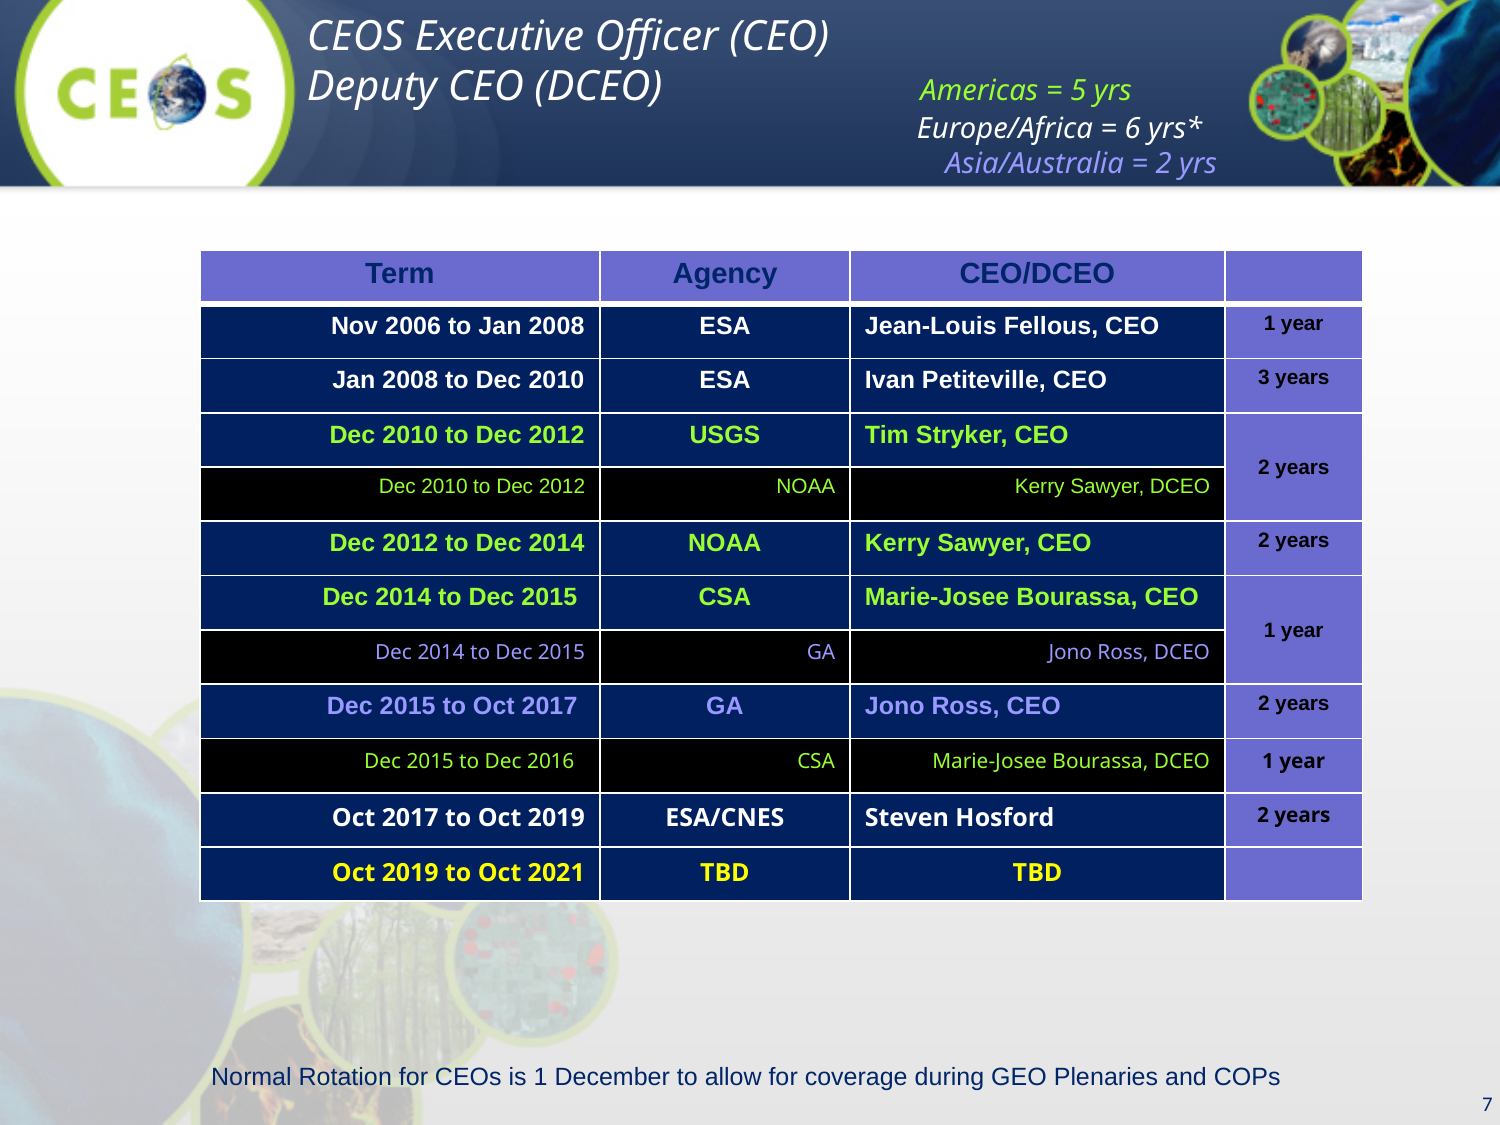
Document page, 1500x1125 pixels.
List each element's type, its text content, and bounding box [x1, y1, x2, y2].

table_cell CSA [601, 739, 849, 792]
table_cell ESA [601, 307, 849, 358]
table_cell Kerry Sawyer, CEO [851, 522, 1224, 575]
table_cell Kerry Sawyer, DCEO [851, 468, 1224, 520]
table_cell CSA [601, 576, 849, 629]
table_cell Tim Stryker, CEO [851, 414, 1224, 466]
table_cell Dec 2010 to Dec 2012 [201, 468, 599, 520]
table_cell GA [601, 685, 849, 738]
text_box Normal Rotation for CEOs is 1 December to allow for coverage during GEO Plenaries and COPs [47, 1052, 1448, 1098]
table_cell 2 years [1226, 414, 1362, 520]
table_cell NOAA [601, 522, 849, 575]
table_cell Jono Ross, DCEO [851, 631, 1224, 683]
table_cell 1 year [1226, 307, 1362, 358]
table_cell Marie-Josee Bourassa, DCEO [851, 739, 1224, 792]
table_cell ESA [601, 359, 849, 412]
table_cell NOAA [601, 468, 849, 520]
table_header Agency [601, 251, 849, 301]
table_header [1226, 251, 1362, 301]
text_box CEOS Executive Officer (CEO) Deputy CEO (DCEO) Americas = 5 yrs Europe/Africa = 6 yrs* Asia/Australia = 2 yrs [306, 8, 1225, 175]
table_cell 2 years [1226, 522, 1362, 575]
table_cell 2 years [1226, 794, 1362, 846]
table_cell Oct 2019 to Oct 2021 [201, 848, 599, 900]
picture [0, 0, 1500, 1125]
table_cell Nov 2006 to Jan 2008 [201, 307, 599, 358]
table_cell Steven Hosford [851, 794, 1224, 846]
table_cell 1 year [1226, 739, 1362, 792]
table_cell ESA/CNES [601, 794, 849, 846]
table_cell [1226, 848, 1362, 900]
text_box 7 [1187, 1082, 1500, 1123]
table_cell Oct 2017 to Oct 2019 [201, 794, 599, 846]
table_cell Dec 2014 to Dec 2015 [201, 576, 599, 629]
table_cell Dec 2015 to Oct 2017 [201, 685, 599, 738]
table_cell 1 year [1226, 576, 1362, 683]
table_cell TBD [601, 848, 849, 900]
table_cell 3 years [1226, 359, 1362, 412]
table_cell GA [601, 631, 849, 683]
table_cell Marie-Josee Bourassa, CEO [851, 576, 1224, 629]
table_cell Dec 2014 to Dec 2015 [201, 631, 599, 683]
table_cell Jono Ross, CEO [851, 685, 1224, 738]
table_cell Dec 2012 to Dec 2014 [201, 522, 599, 575]
table_cell Dec 2015 to Dec 2016 [201, 739, 599, 792]
table_cell Jan 2008 to Dec 2010 [201, 359, 599, 412]
table_header CEO/DCEO [851, 251, 1224, 301]
table_cell TBD [851, 848, 1224, 900]
table_cell USGS [601, 414, 849, 466]
table_cell Ivan Petiteville, CEO [851, 359, 1224, 412]
table_cell Dec 2010 to Dec 2012 [201, 414, 599, 466]
table_cell 2 years [1226, 685, 1362, 738]
table_header Term [201, 251, 599, 301]
table_cell Jean-Louis Fellous, CEO [851, 307, 1224, 358]
